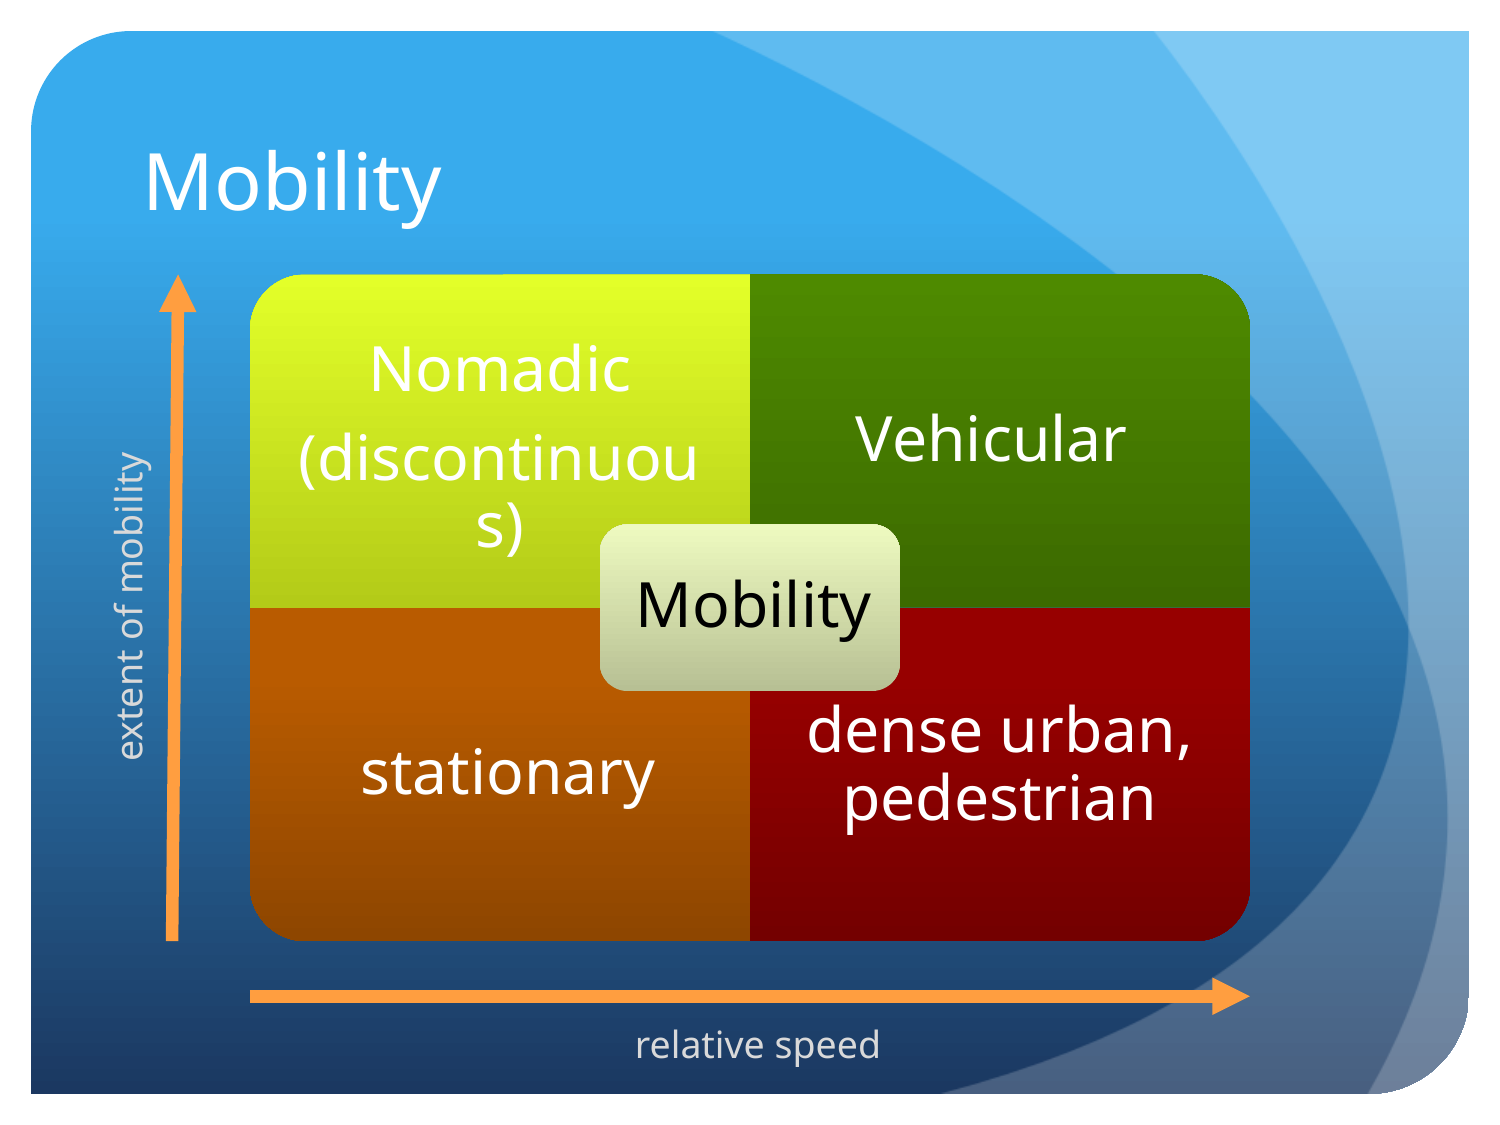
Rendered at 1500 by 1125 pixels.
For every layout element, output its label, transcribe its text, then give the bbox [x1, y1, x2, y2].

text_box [171, 274, 179, 942]
title Mobility [127, 62, 1372, 234]
text_box extent of mobility [97, 437, 158, 777]
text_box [249, 274, 1251, 942]
text_box relative speed [619, 1014, 896, 1074]
picture [24, 30, 1473, 1094]
